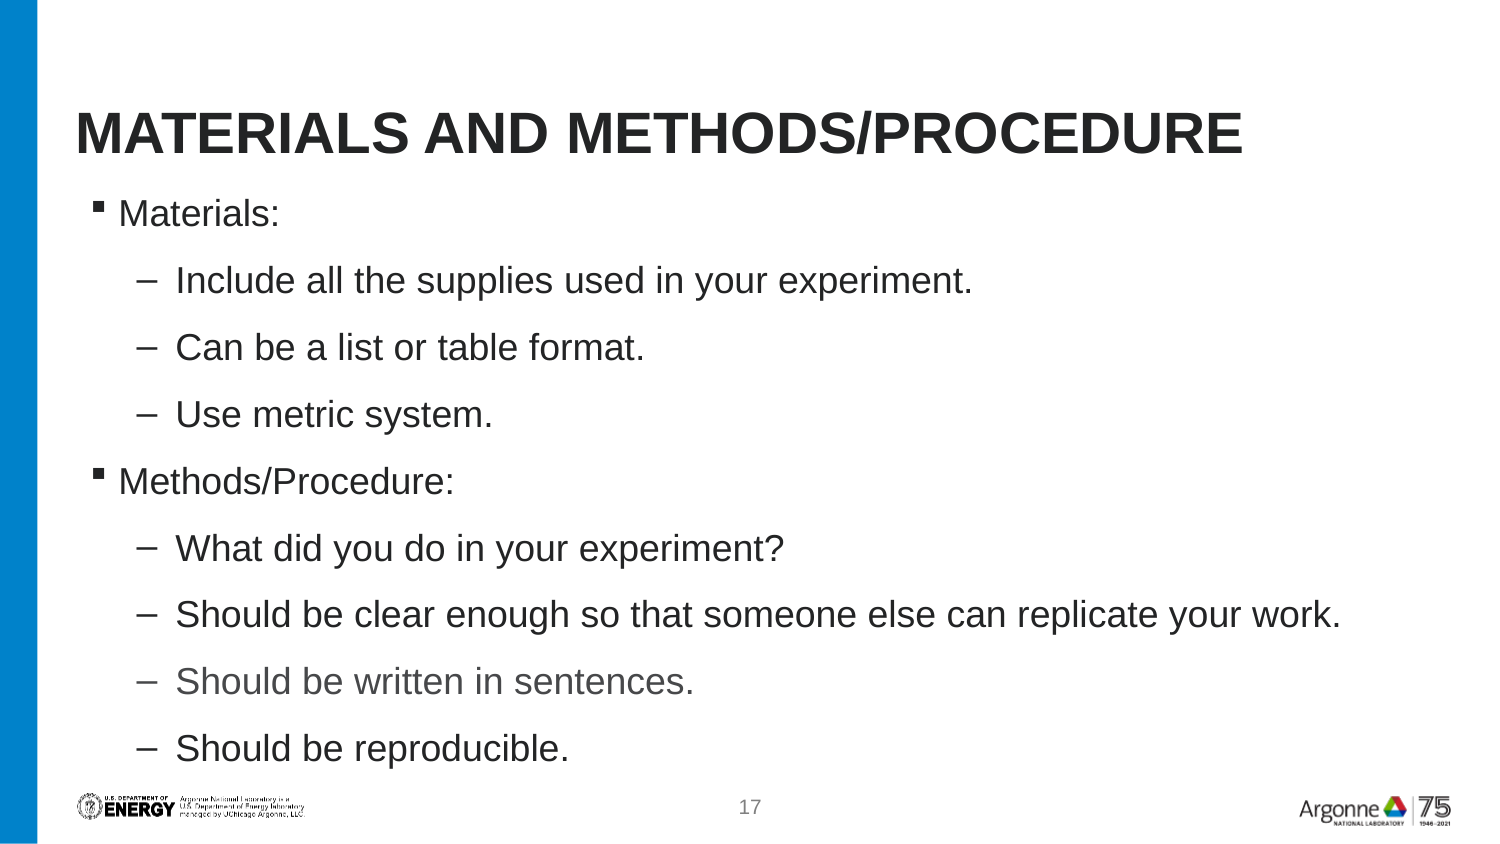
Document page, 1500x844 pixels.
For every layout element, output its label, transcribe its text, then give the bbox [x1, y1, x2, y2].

title Materials and Methods/Procedure [75, 33, 1425, 173]
picture [1289, 786, 1461, 836]
picture [75, 791, 308, 822]
list Materials: Include all the supplies used in your experiment. Can be a list or table format. Use metric system. Methods/Procedure: What did you do in your experiment? Should be clear enough so that someone else can replicate your work. Should be written in sentences. Should be reproducible. [75, 173, 1425, 784]
